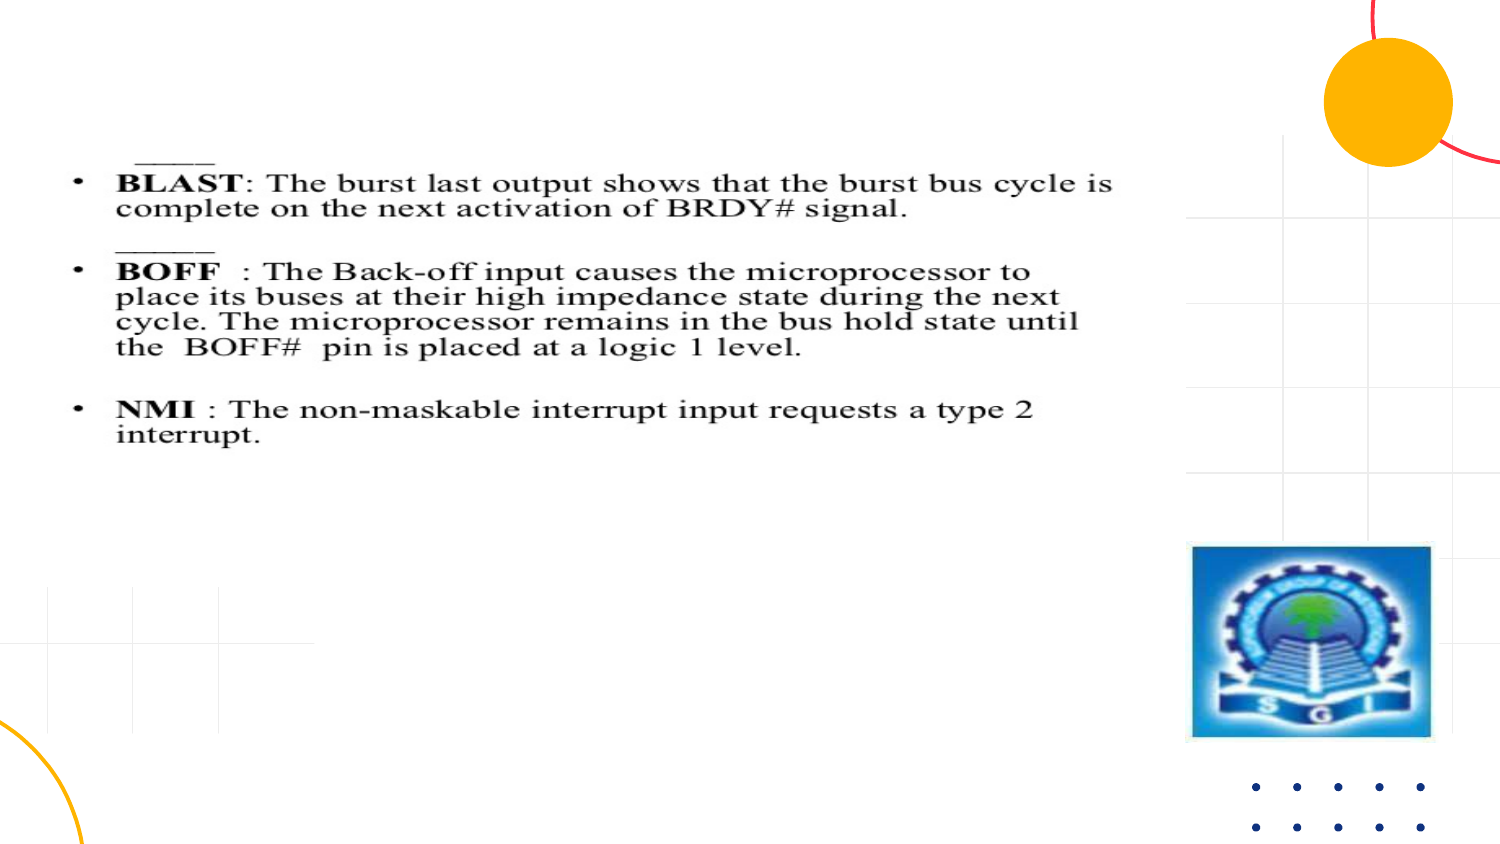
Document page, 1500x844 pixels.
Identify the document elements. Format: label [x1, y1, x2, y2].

picture [0, 0, 1439, 744]
